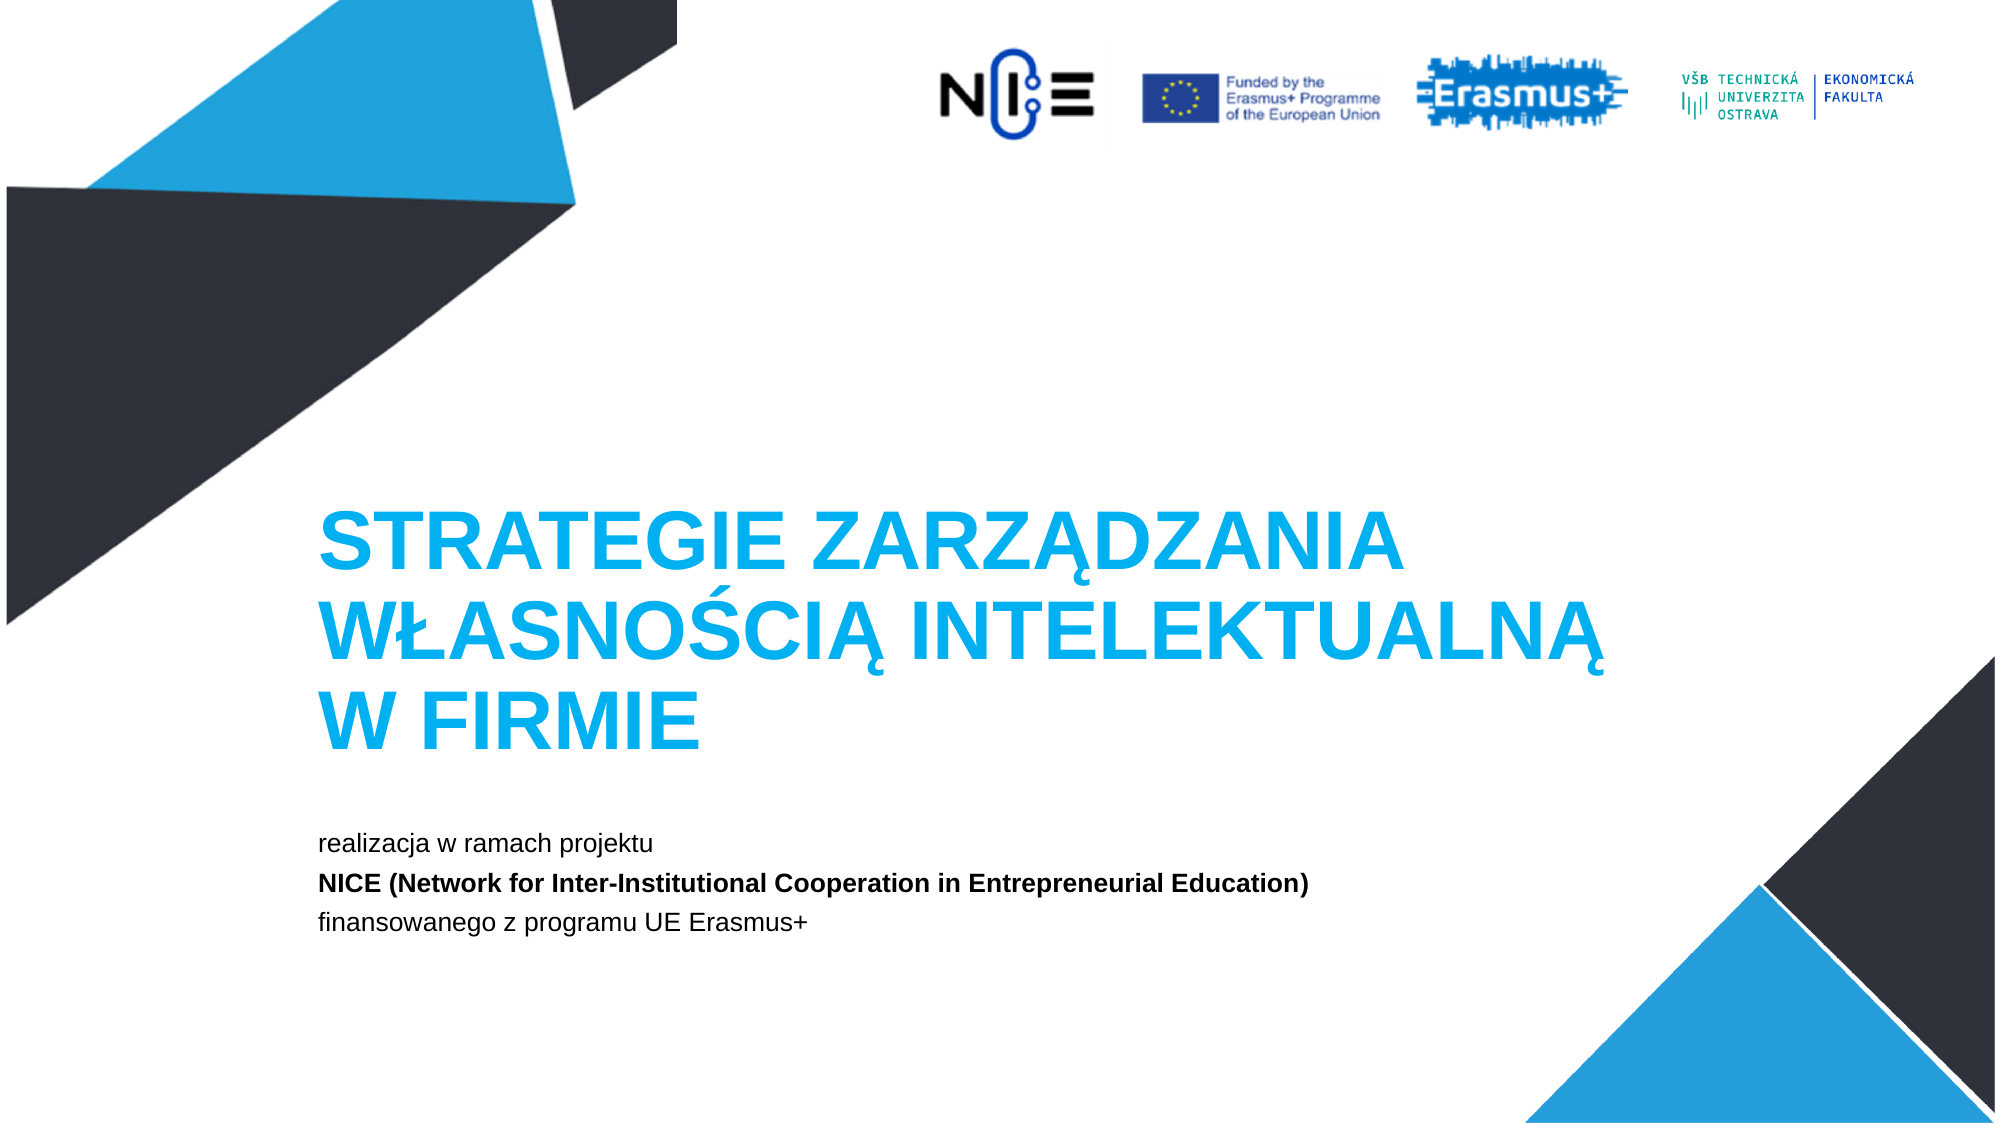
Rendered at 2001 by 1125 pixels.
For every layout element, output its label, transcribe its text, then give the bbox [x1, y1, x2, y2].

picture [909, 36, 1941, 202]
subtitle realizacja w ramach projektu NICE (Network for Inter-Institutional Cooperation in Entrepreneurial Education) finansowanego z programu UE Erasmus+ [303, 822, 1424, 948]
picture [1384, 647, 2000, 1125]
picture [6, 0, 677, 632]
title STRATEGIE ZARZĄDZANIA WŁASNOŚCIĄ INTELEKTUALNĄ W FIRMIE [303, 491, 1721, 776]
